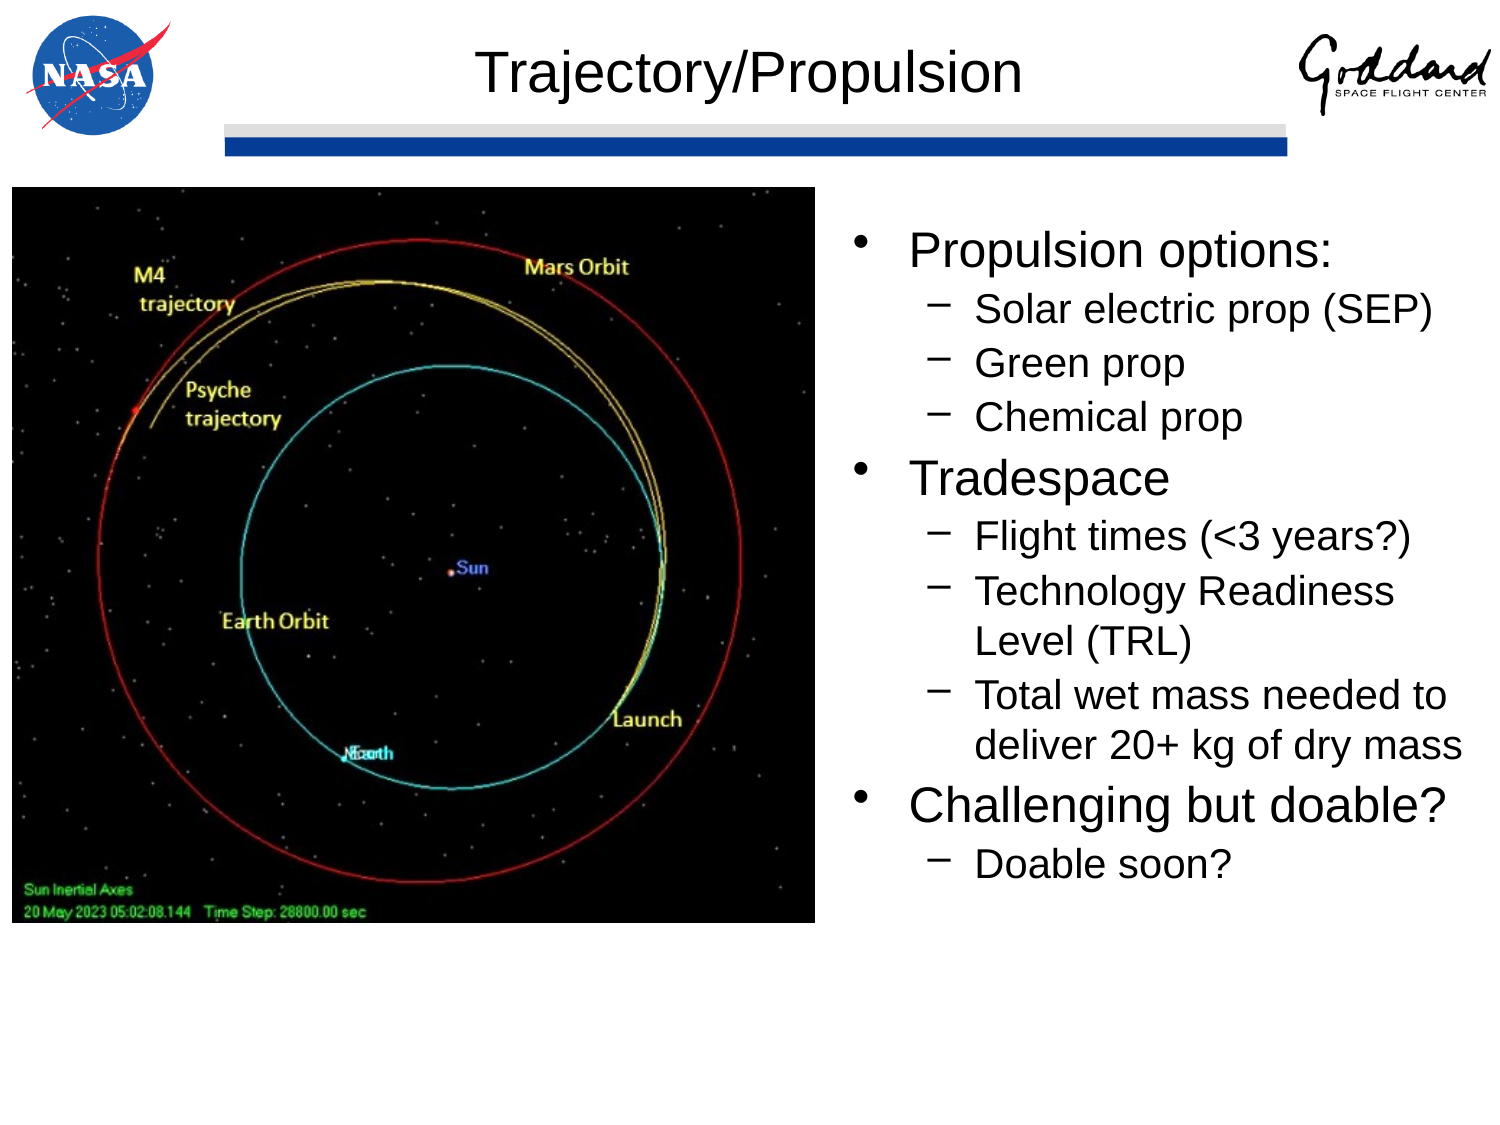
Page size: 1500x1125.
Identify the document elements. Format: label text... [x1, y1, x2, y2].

picture [1299, 34, 1491, 116]
picture [12, 187, 815, 923]
title Trajectory/Propulsion [237, 12, 1263, 125]
list Propulsion options: Solar electric prop (SEP) Green prop Chemical prop Tradespace Flight times (<3 years?) Technology Readiness Level (TRL) Total wet mass needed to deliver 20+ kg of dry mass Challenging but doable? Doable soon? [837, 209, 1488, 1000]
picture [24, 14, 172, 136]
